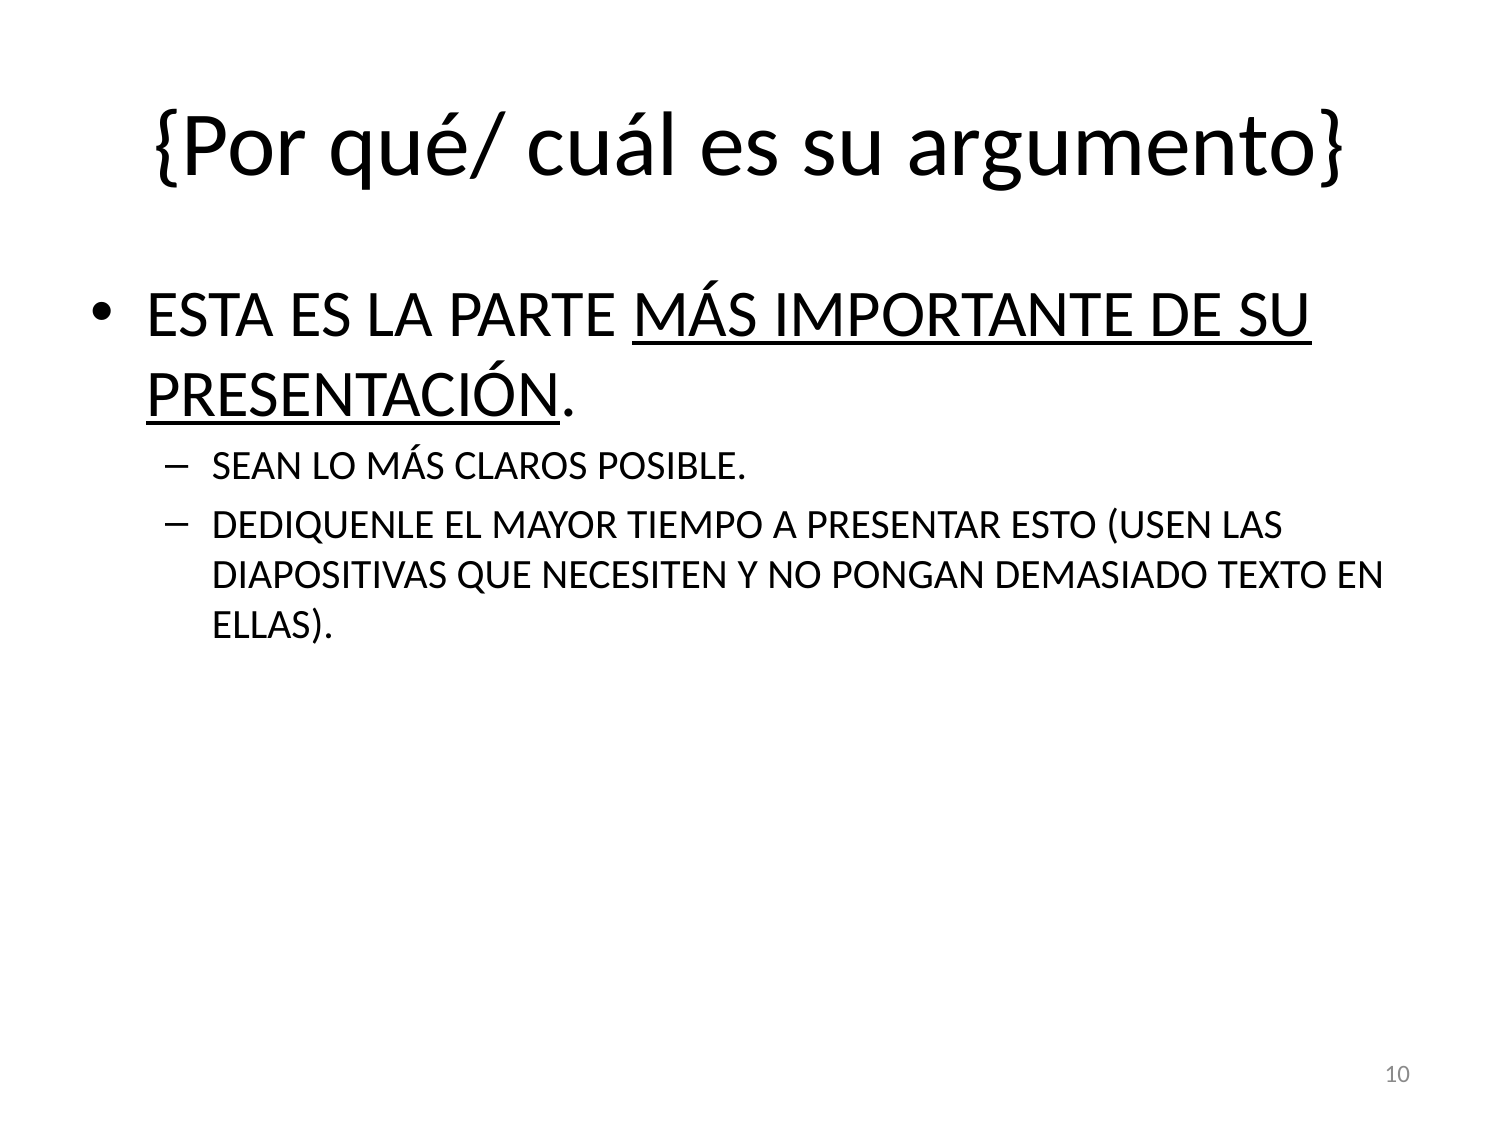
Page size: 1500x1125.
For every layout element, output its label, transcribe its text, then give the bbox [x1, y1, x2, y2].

list ESTA ES LA PARTE MÁS IMPORTANTE DE SU PRESENTACIÓN. SEAN LO MÁS CLAROS POSIBLE. DEDIQUENLE EL MAYOR TIEMPO A PRESENTAR ESTO (USEN LAS DIAPOSITIVAS QUE NECESITEN Y NO PONGAN DEMASIADO TEXTO EN ELLAS). [75, 262, 1425, 1005]
slide_number 10 [1074, 1042, 1425, 1103]
title {Por qué/ cuál es su argumento} [75, 45, 1425, 233]
